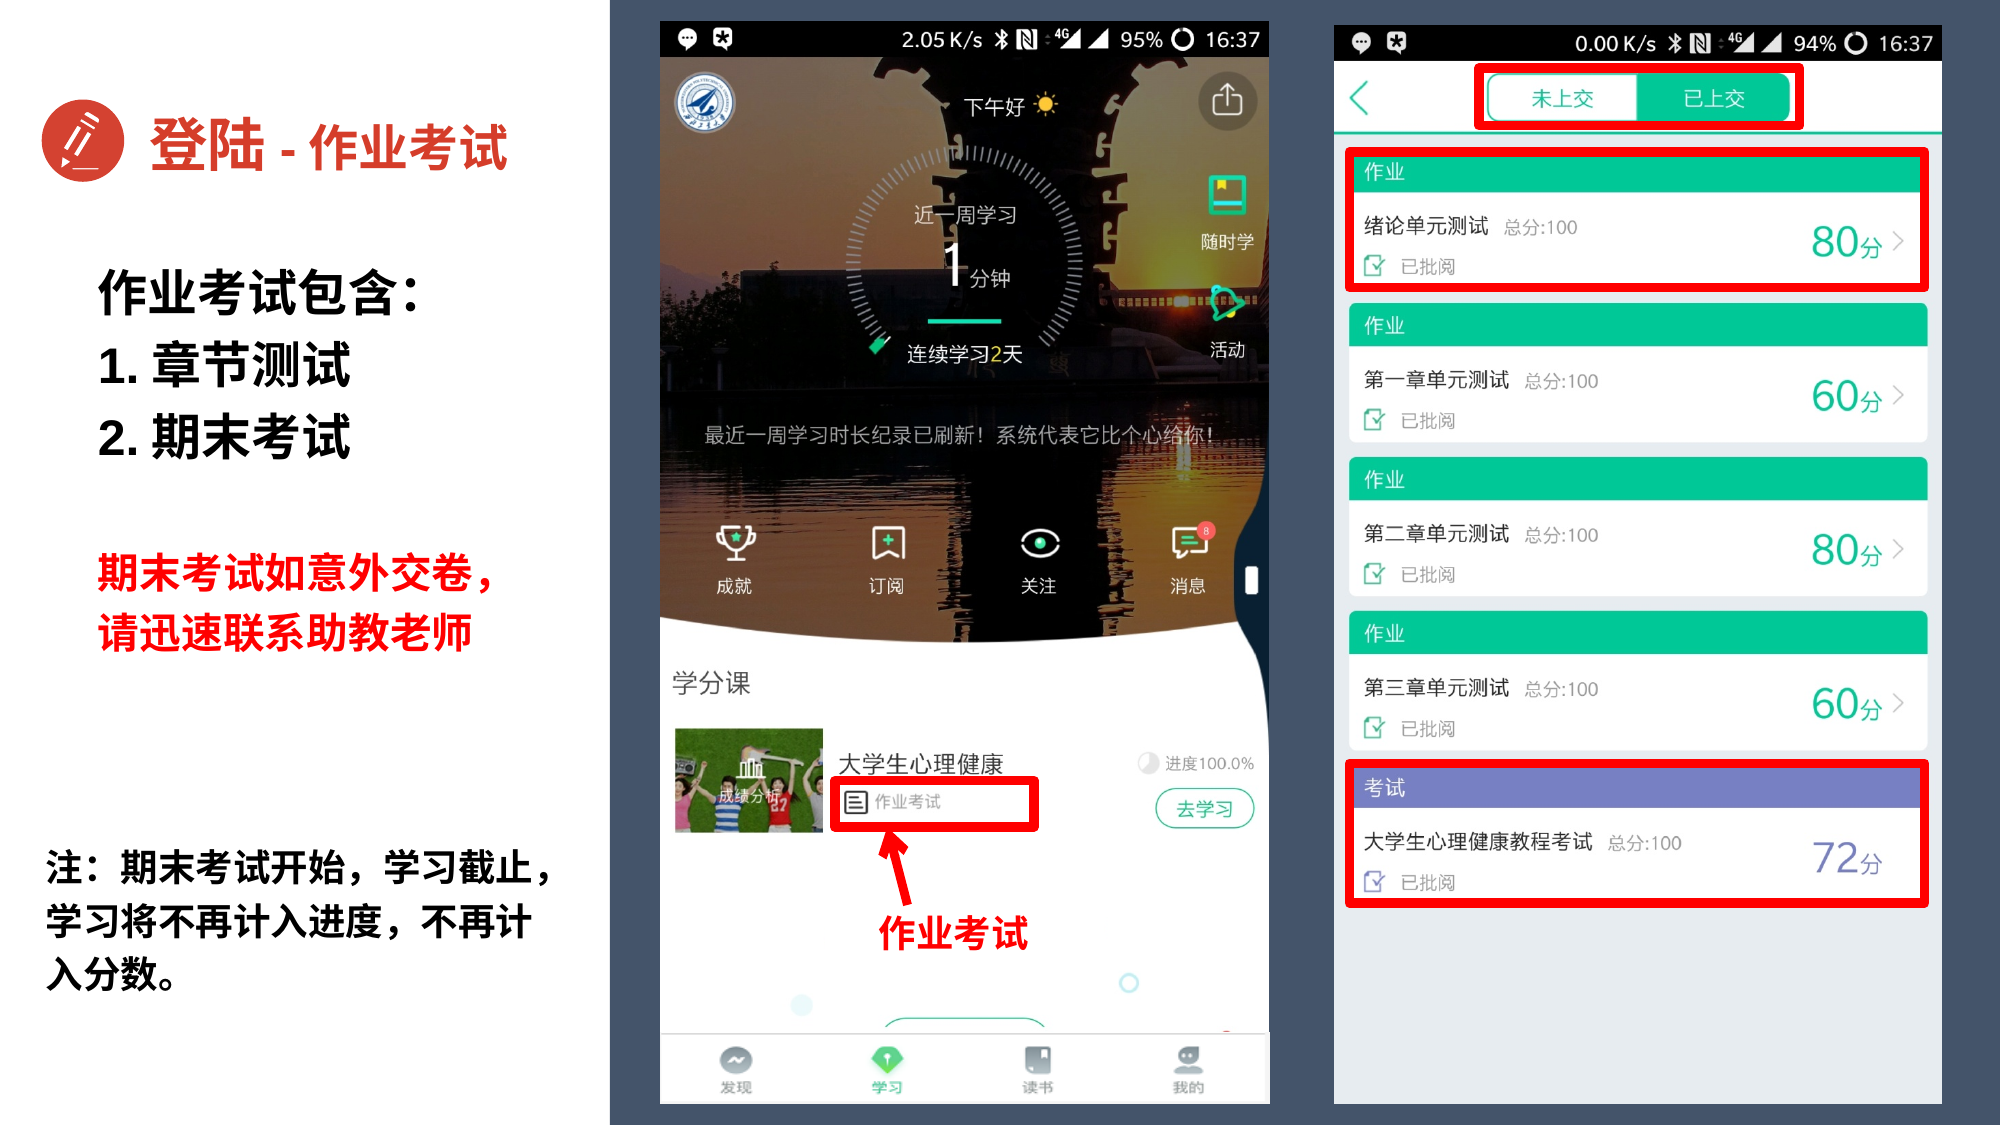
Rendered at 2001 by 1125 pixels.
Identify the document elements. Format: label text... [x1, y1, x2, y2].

picture [660, 21, 1270, 1104]
text_box 作业考试包含： 1.章节测试 2.期末考试 期末考试如意外交卷，请迅速联系助教老师 [83, 241, 506, 665]
text_box 登陆-作业考试 [134, 100, 524, 186]
text_box [42, 100, 124, 182]
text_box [887, 827, 908, 905]
text_box 注：期末考试开始，学习截止，学习将不再计入进度，不再计入分数。 [31, 827, 558, 1004]
picture [1334, 25, 1942, 1104]
text_box [609, 0, 2000, 1125]
